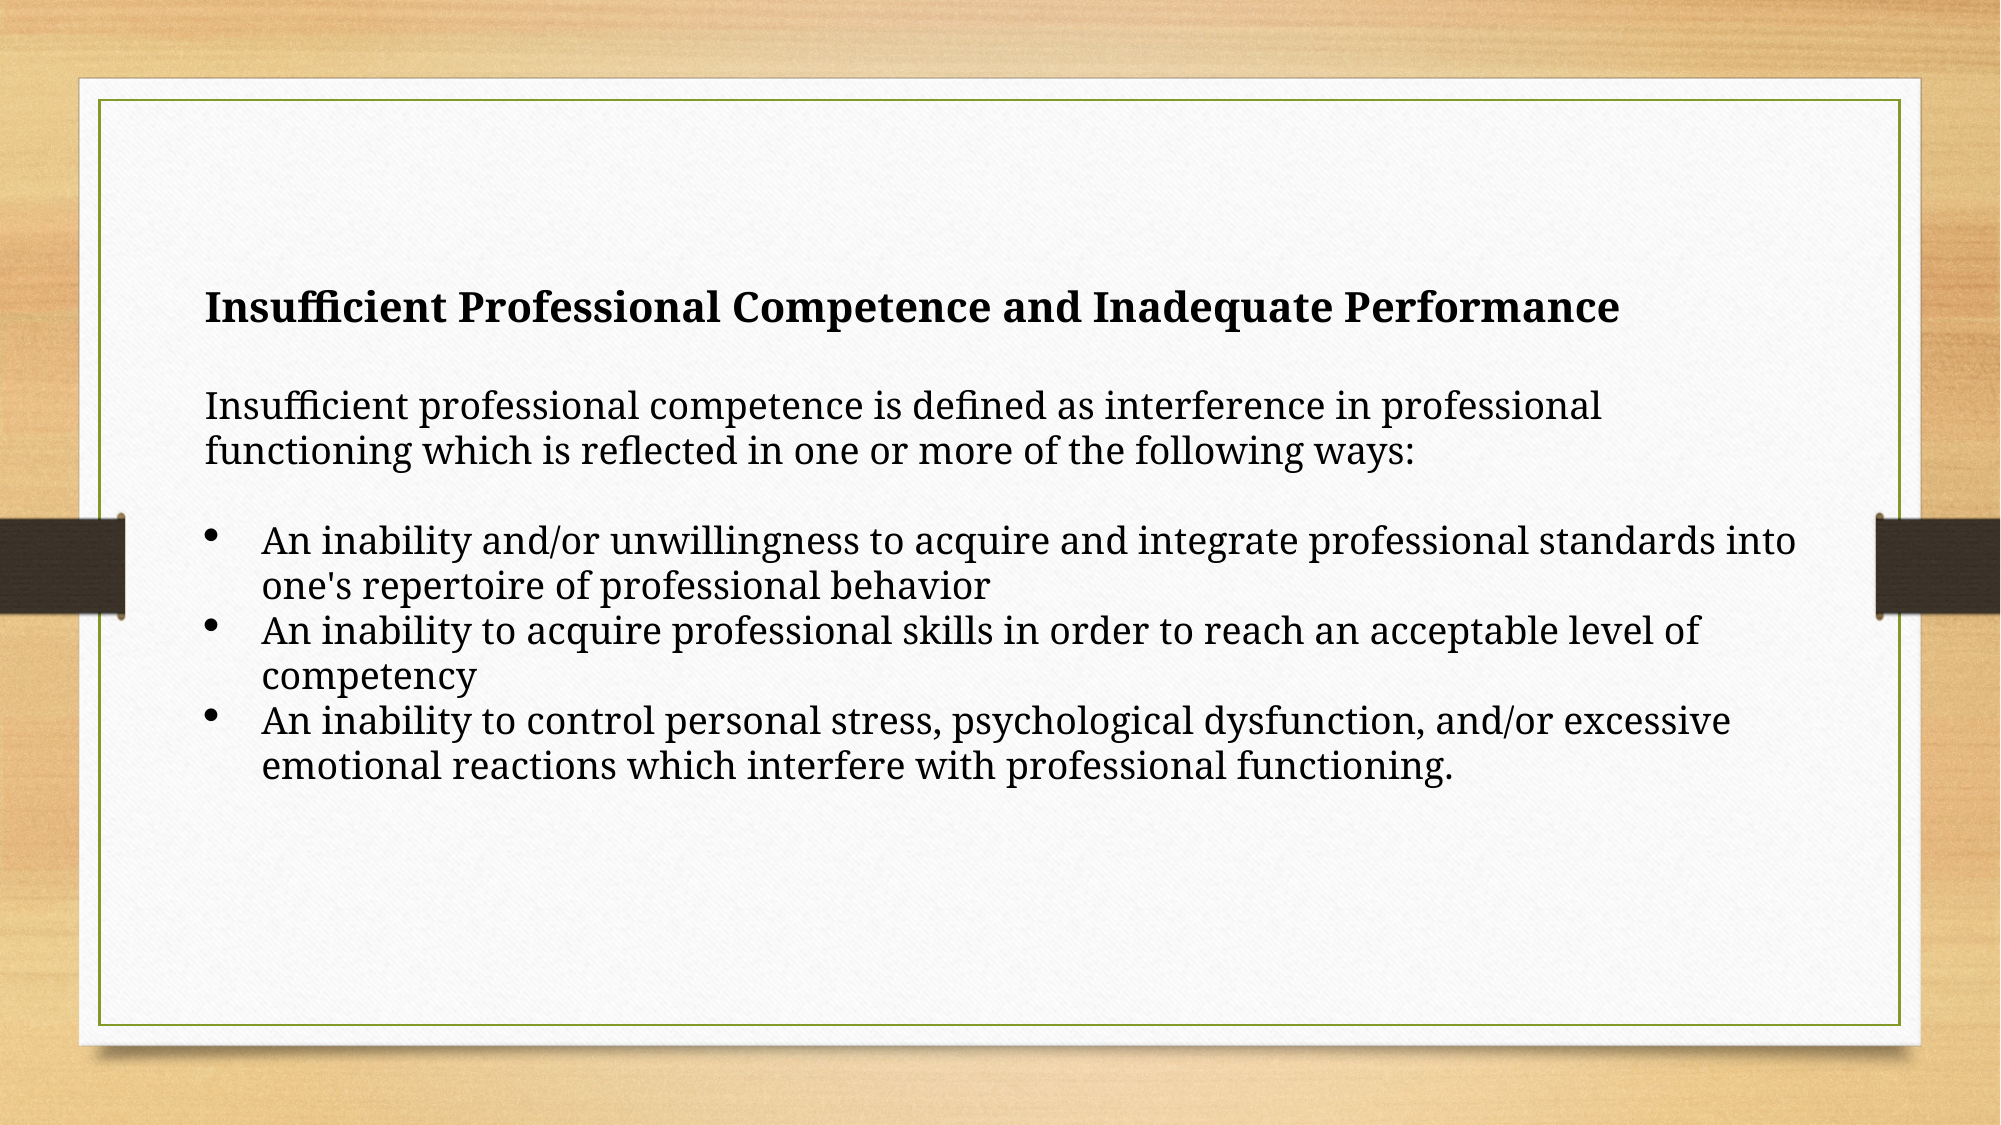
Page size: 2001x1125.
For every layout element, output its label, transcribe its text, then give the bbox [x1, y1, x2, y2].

text_box Insufficient Professional Competence and Inadequate Performance Insufficient professional competence is defined as interference in professional functioning which is reflected in one or more of the following ways: An inability and/or unwillingness to acquire and integrate professional standards into one's repertoire of professional behavior An inability to acquire professional skills in order to reach an acceptable level of competency An inability to control personal stress, psychological dysfunction, and/or excessive emotional reactions which interfere with professional functioning. [190, 273, 1829, 795]
picture [0, 0, 2001, 1125]
